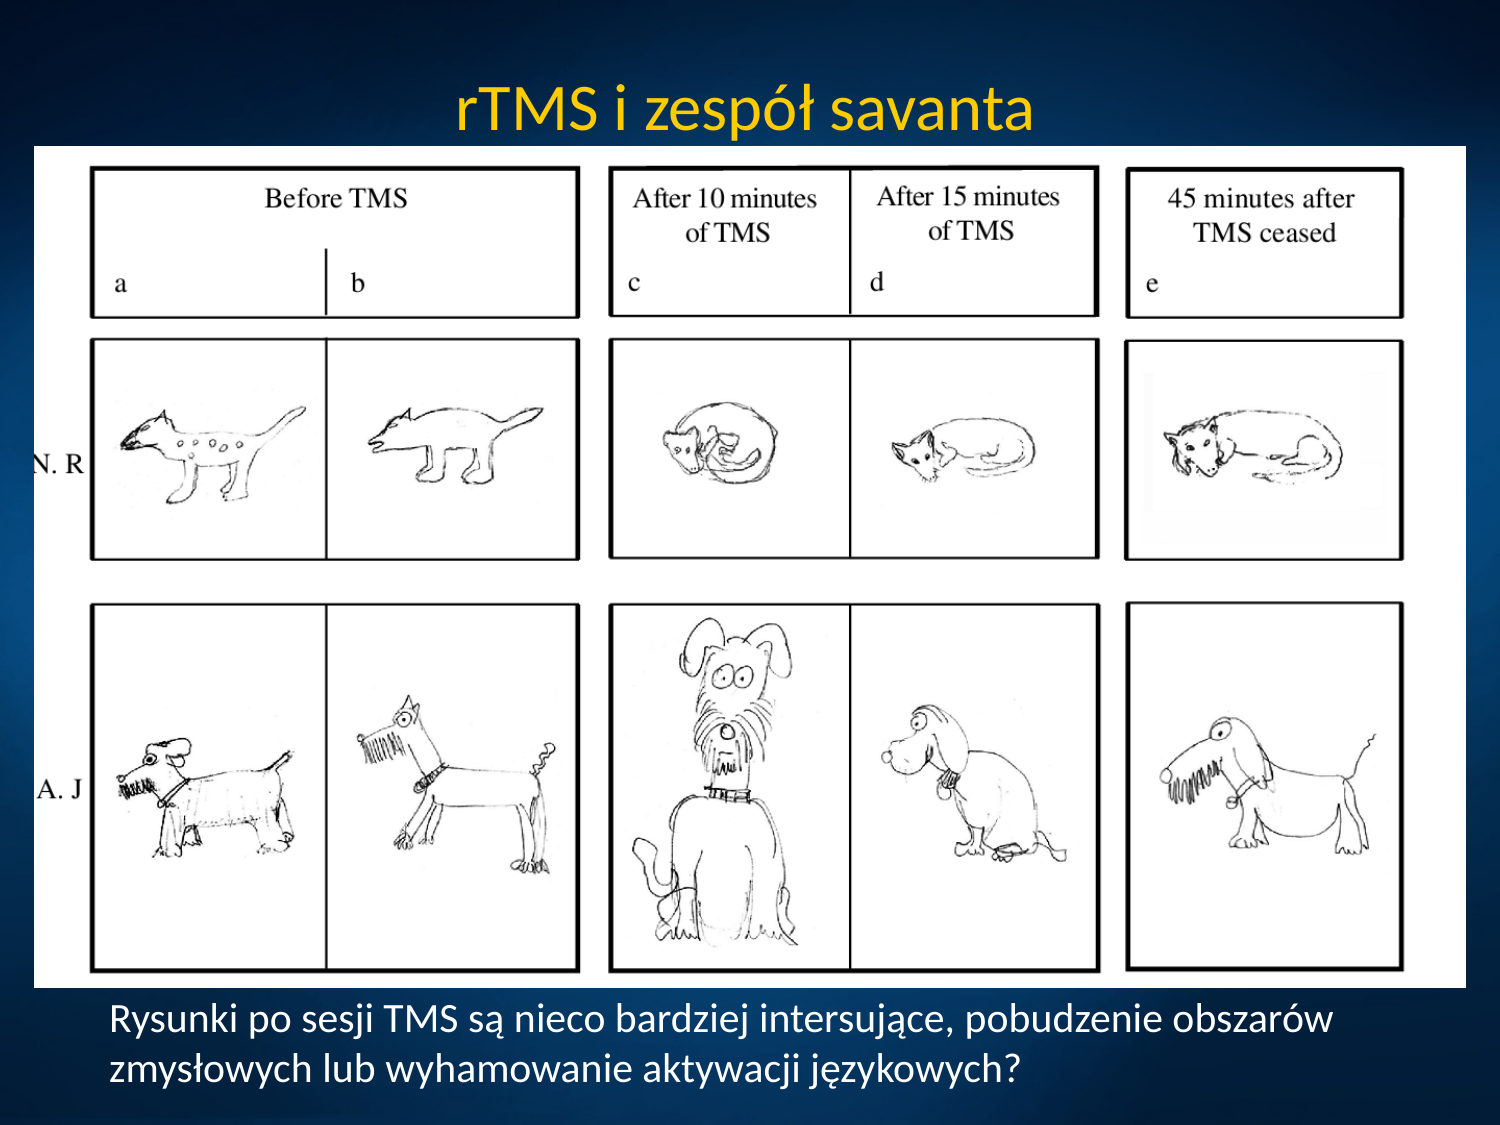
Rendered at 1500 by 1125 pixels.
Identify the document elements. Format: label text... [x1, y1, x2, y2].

title rTMS i zespół savanta [107, 57, 1384, 144]
list Rysunki po sesji TMS są nieco bardziej intersujące, pobudzenie obszarów zmysłowych lub wyhamowanie aktywacji językowych? [94, 983, 1471, 1094]
picture [0, 0, 1500, 1125]
